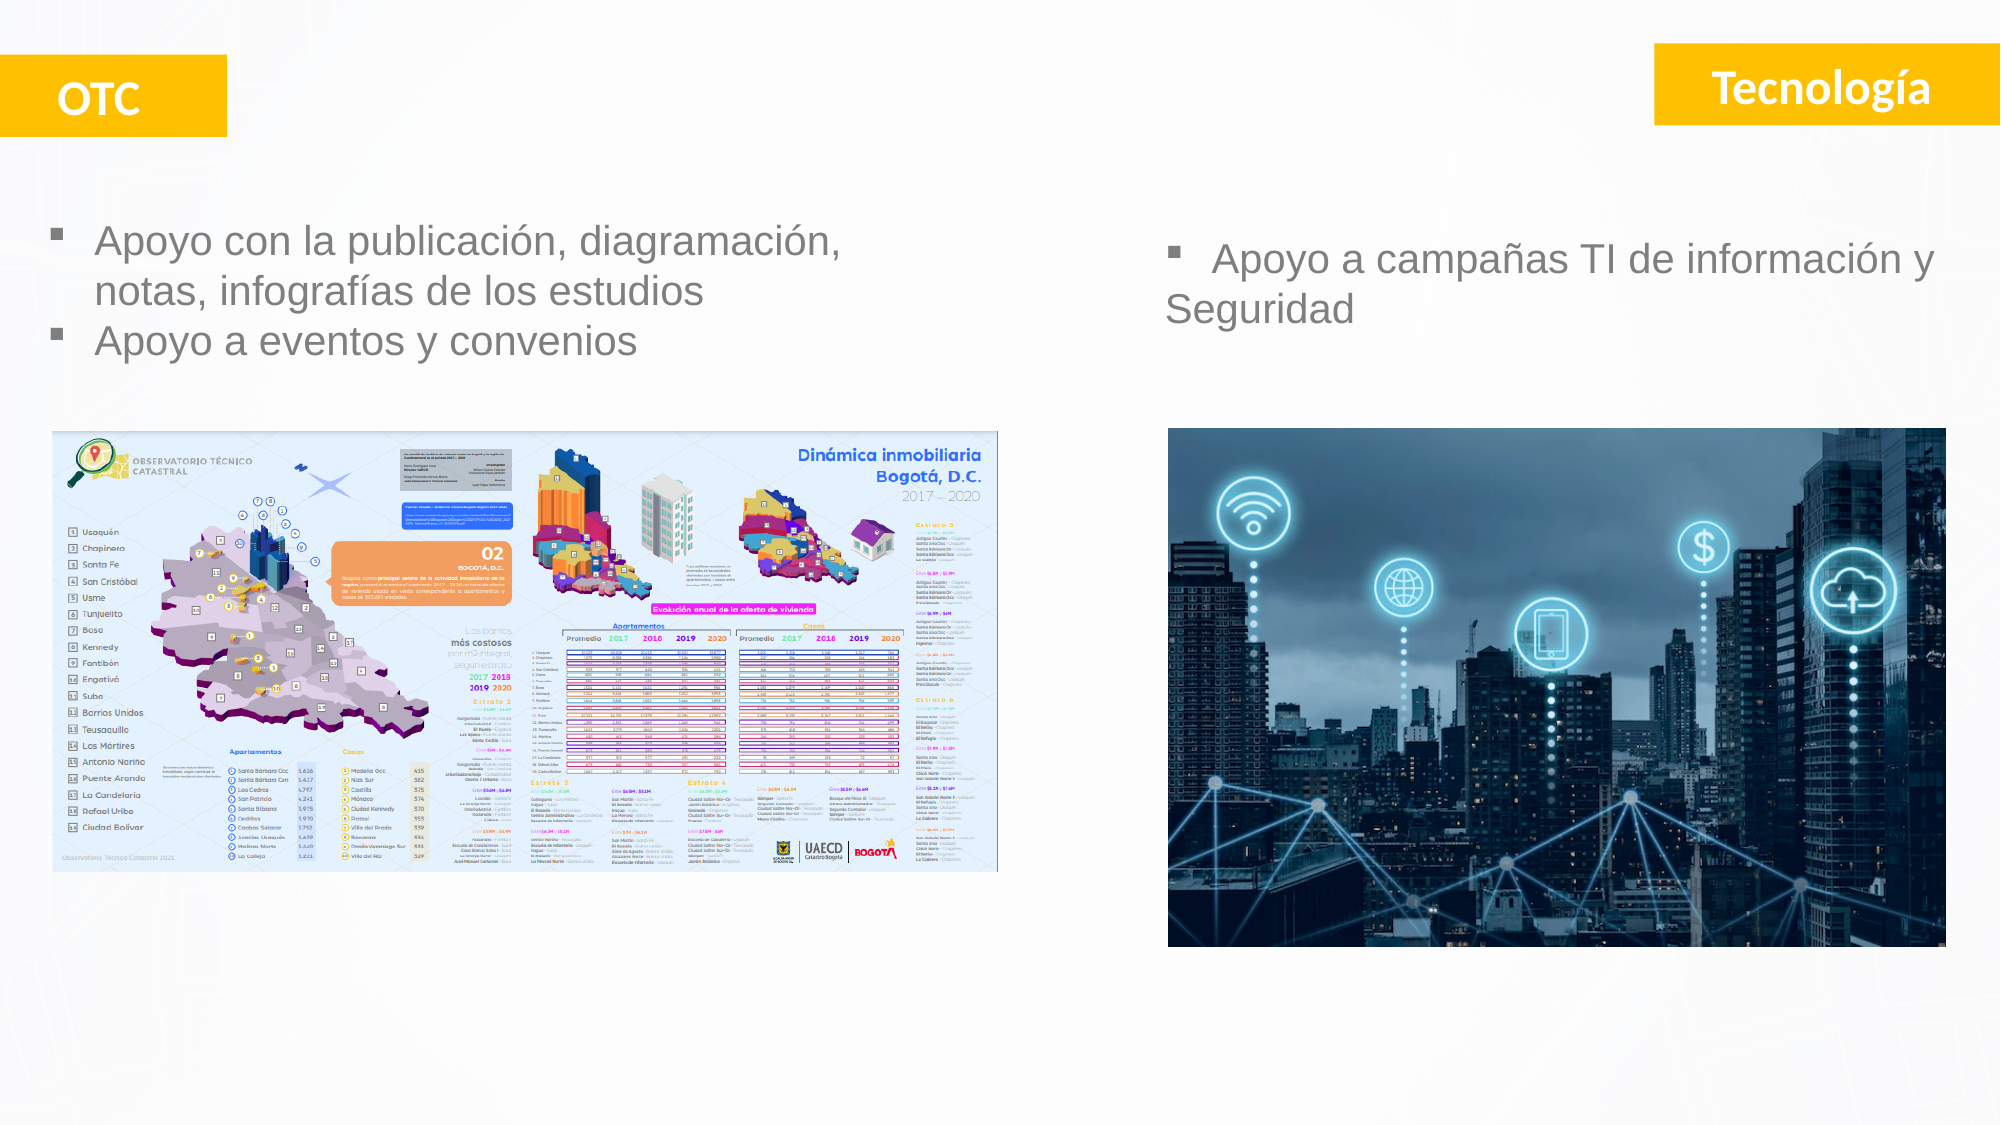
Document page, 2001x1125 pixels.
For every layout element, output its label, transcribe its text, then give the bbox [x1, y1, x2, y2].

picture [52, 431, 998, 872]
text_box Apoyo con la publicación, diagramación, notas, infografías de los estudios Apoyo a eventos y convenios [32, 206, 932, 372]
text_box OTC [0, 54, 228, 138]
text_box Apoyo a campañas TI de información y Seguridad [1149, 174, 2000, 340]
text_box Tecnología [1653, 42, 2000, 126]
picture [1168, 428, 1946, 947]
